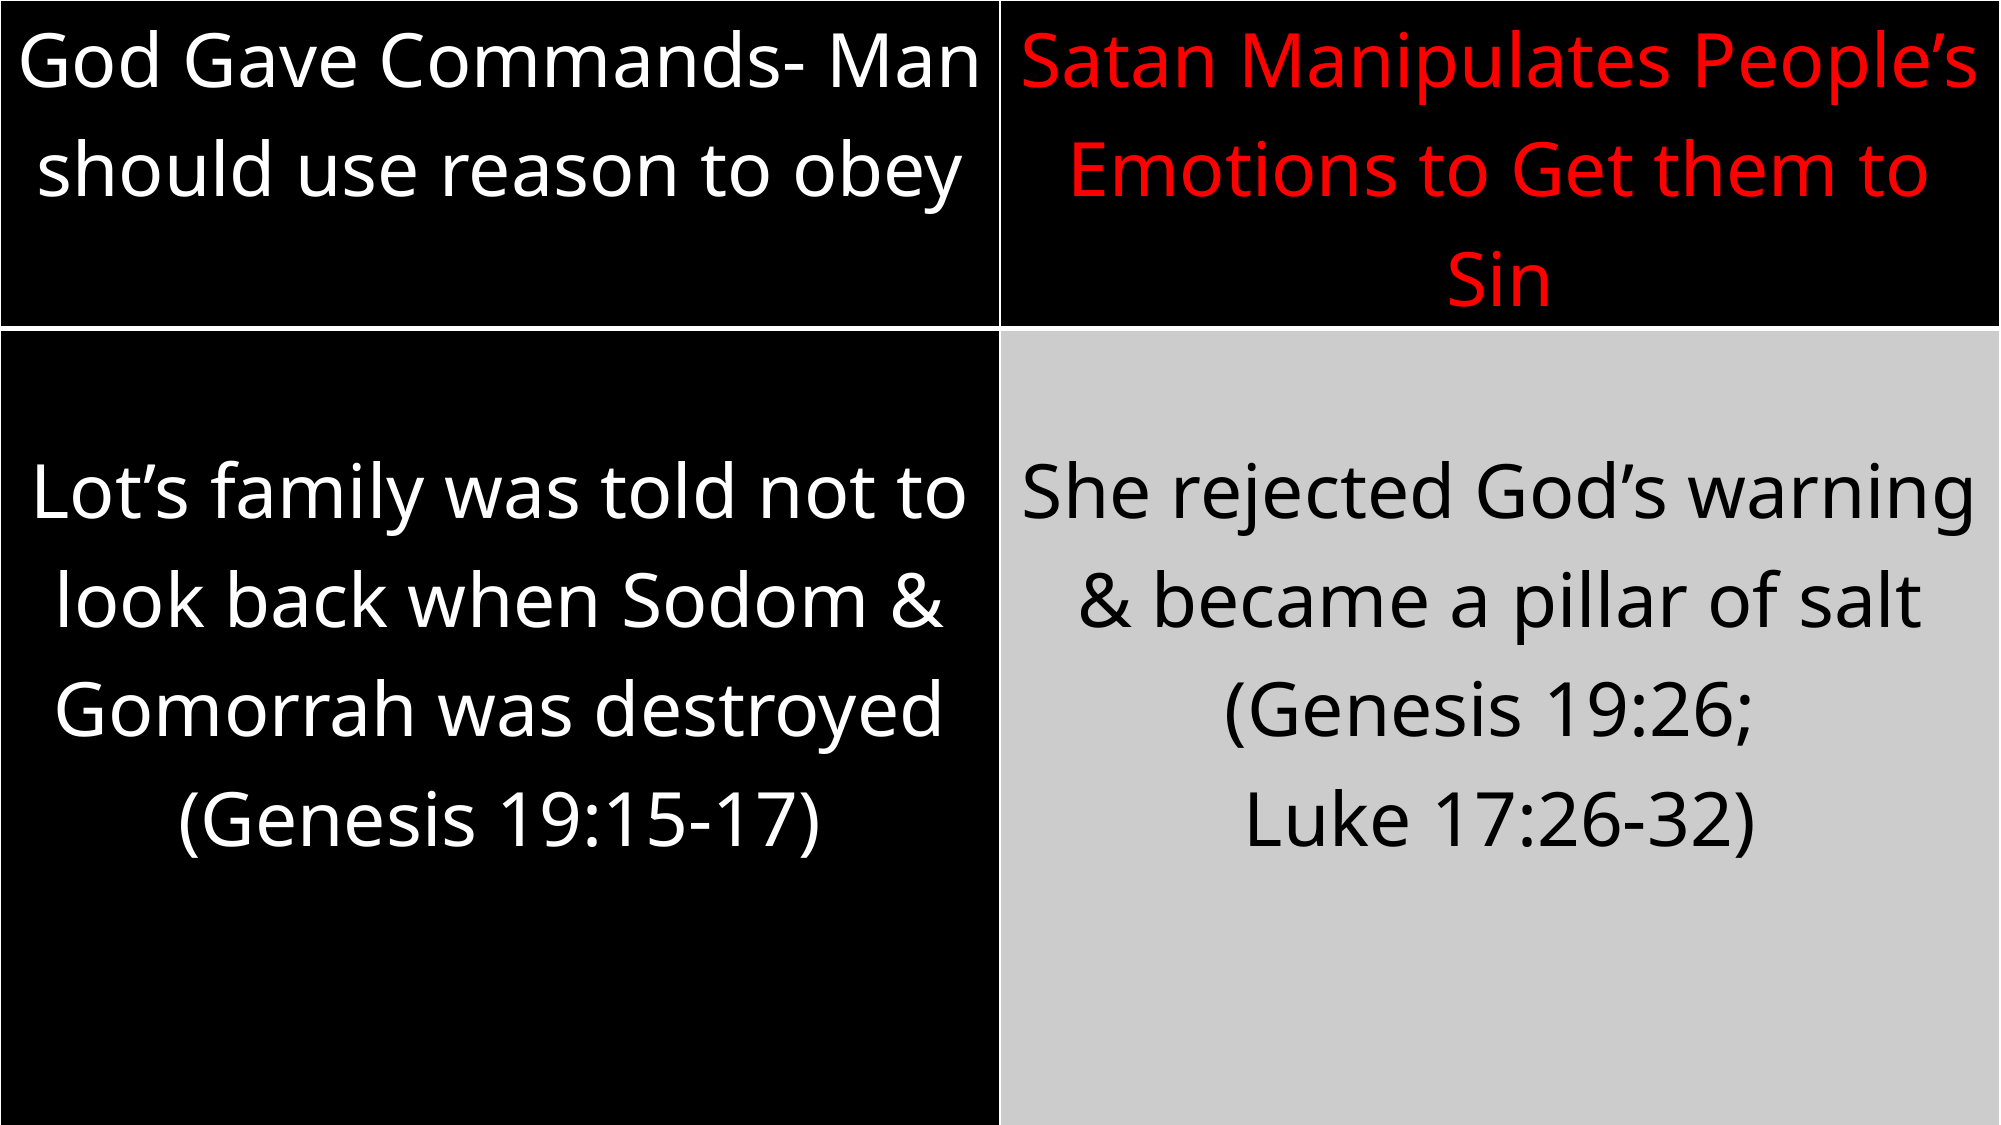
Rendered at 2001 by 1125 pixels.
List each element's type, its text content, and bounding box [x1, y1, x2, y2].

table_header God Gave Commands- Man should use reason to obey [1, 1, 999, 326]
table_cell She rejected God’s warning & became a pillar of salt (Genesis 19:26; Luke 17:26-32) [1001, 331, 1999, 1125]
table_cell Lot’s family was told not to look back when Sodom & Gomorrah was destroyed (Genesis 19:15-17) [1, 331, 999, 1125]
table_header Satan Manipulates People’s Emotions to Get them to Sin [1001, 1, 1999, 326]
